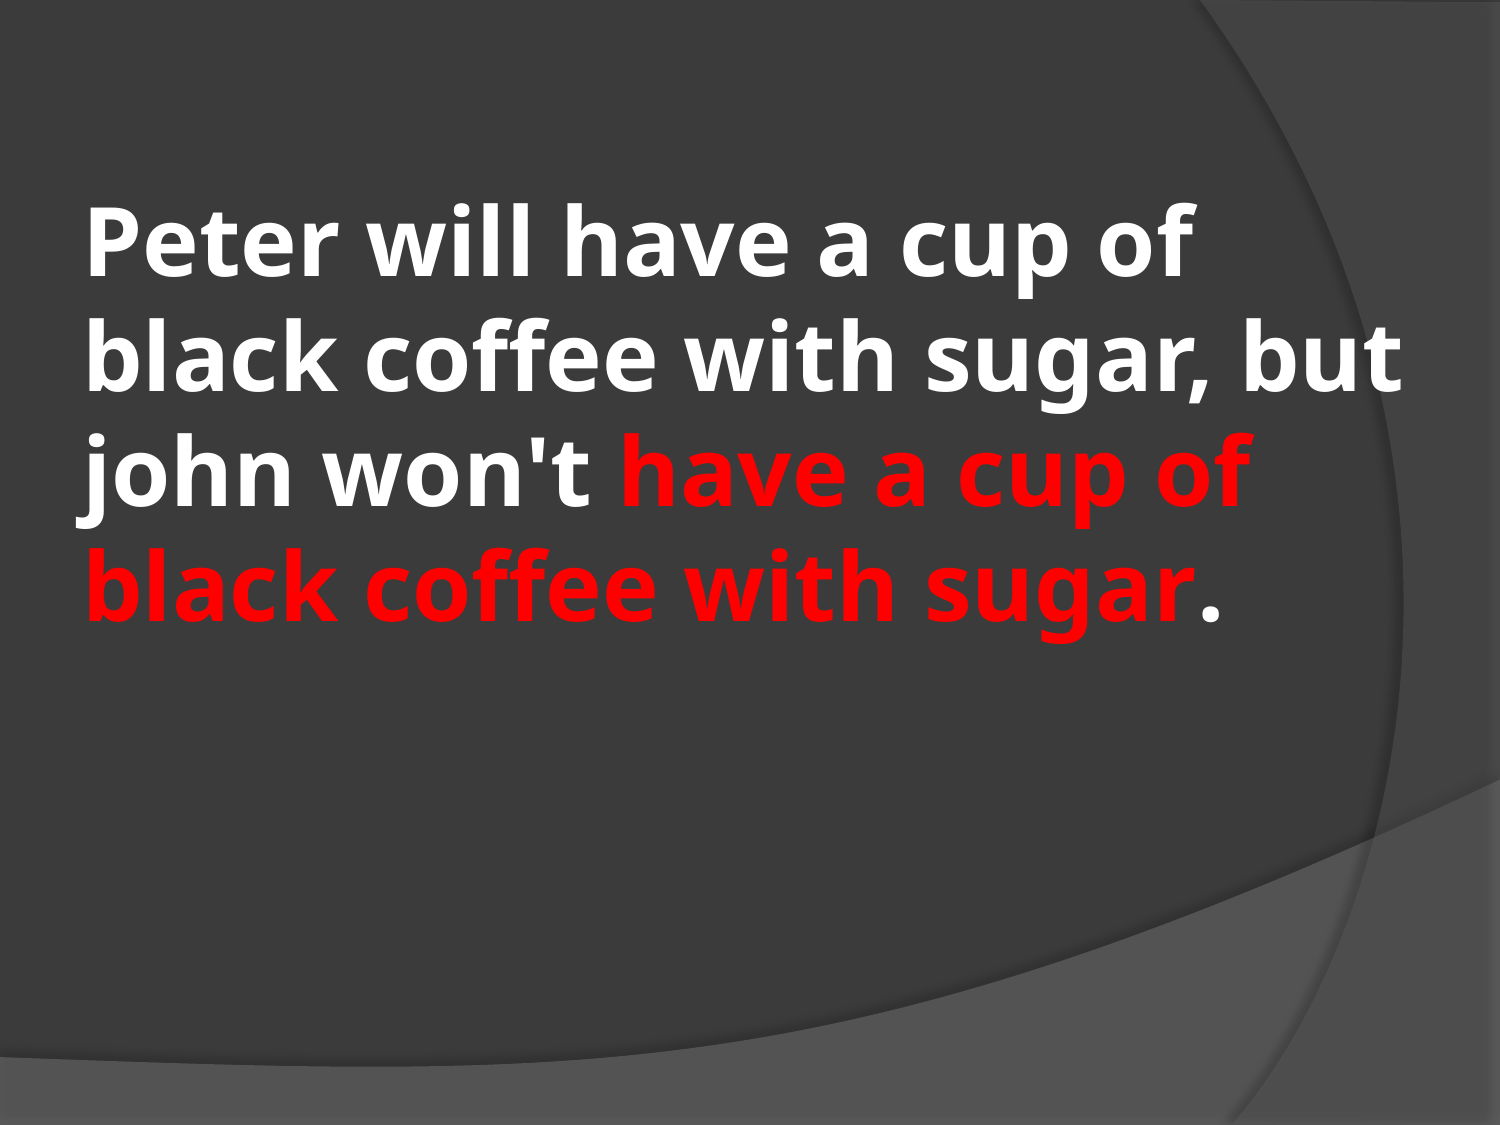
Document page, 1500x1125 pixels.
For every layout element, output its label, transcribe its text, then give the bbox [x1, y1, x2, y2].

title Peter will have a cup of black coffee with sugar, but john won't have a cup of black coffee with sugar. [75, 45, 1425, 891]
